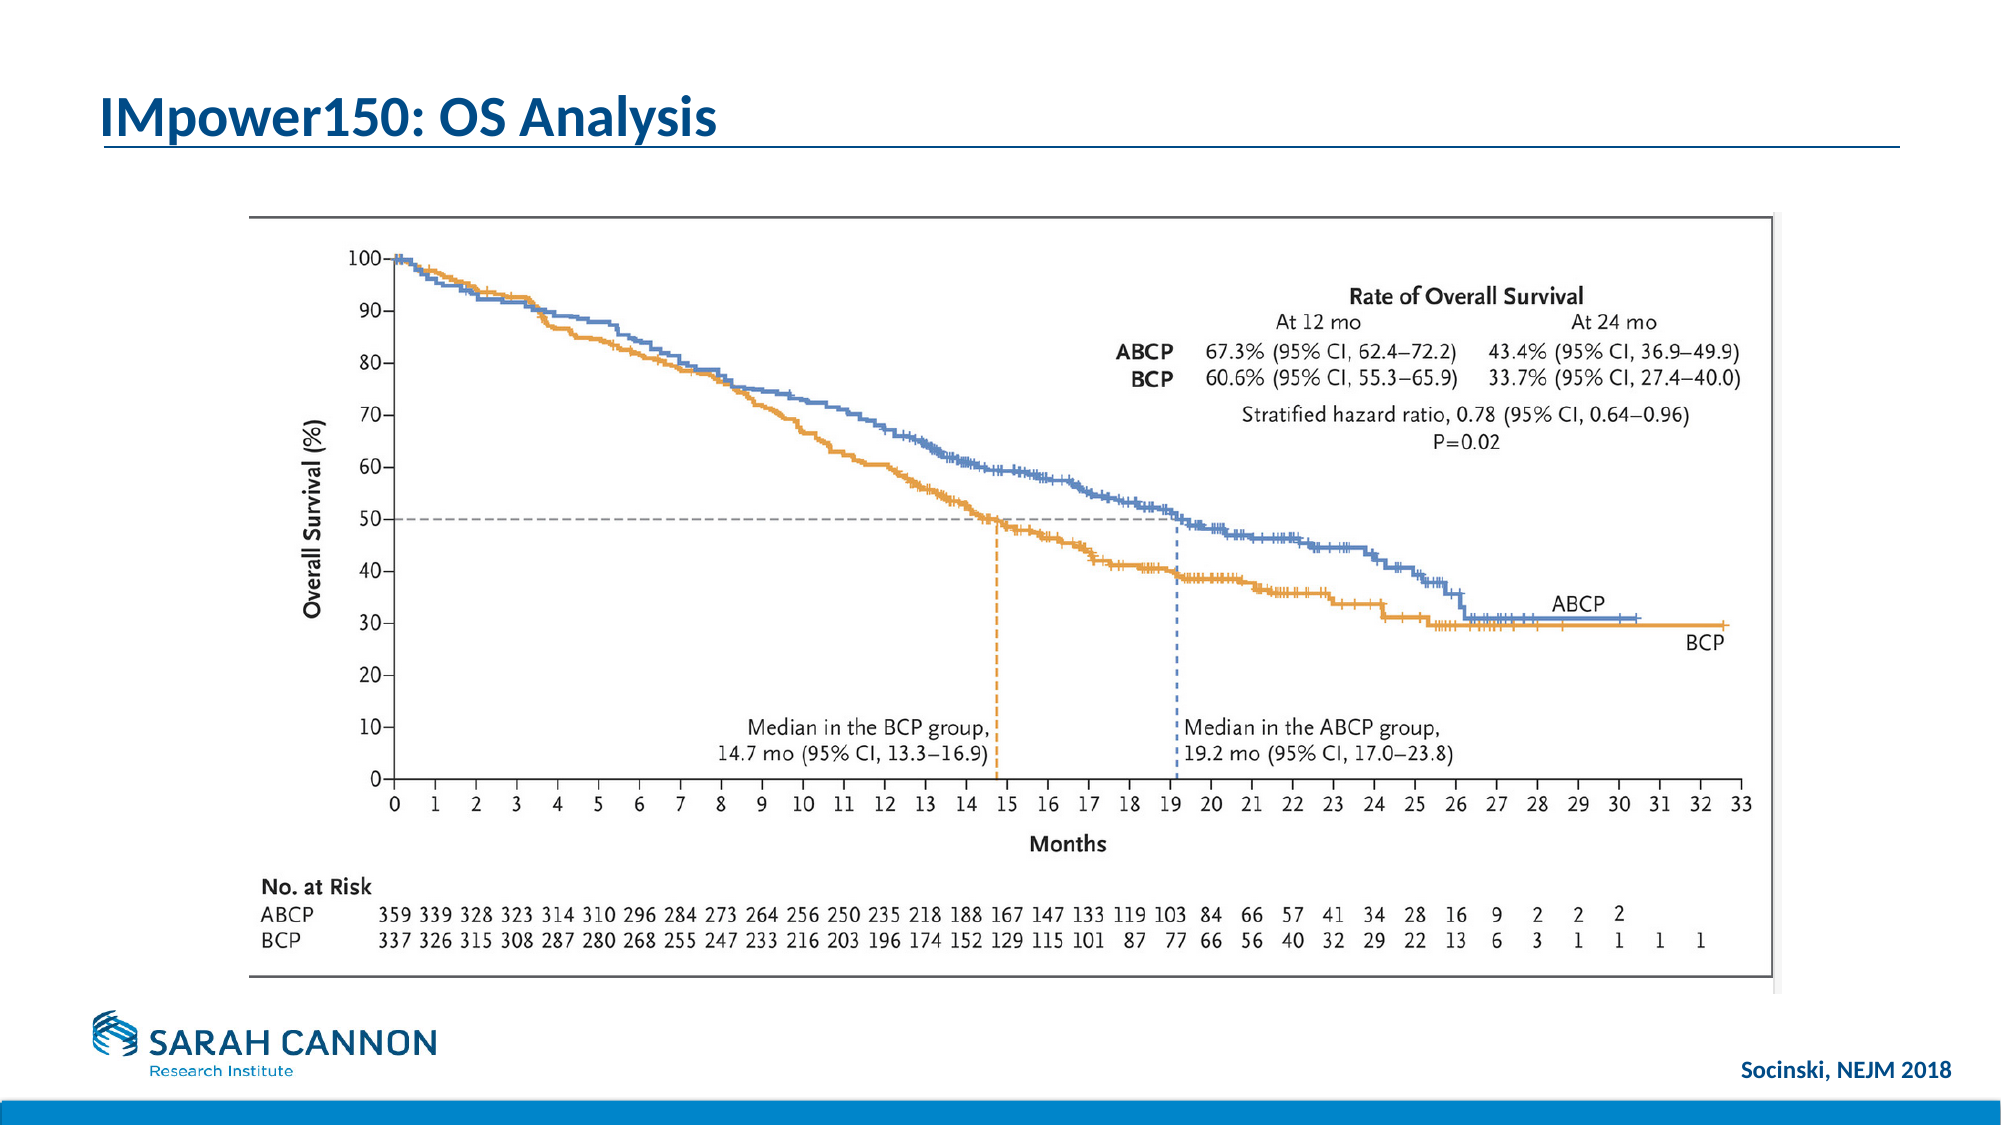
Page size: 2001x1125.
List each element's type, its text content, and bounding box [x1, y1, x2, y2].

title IMpower150: OS Analysis [99, 78, 1900, 159]
picture [66, 998, 463, 1093]
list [249, 212, 1782, 994]
text_box Socinski, NEJM 2018 [1726, 1045, 1968, 1091]
